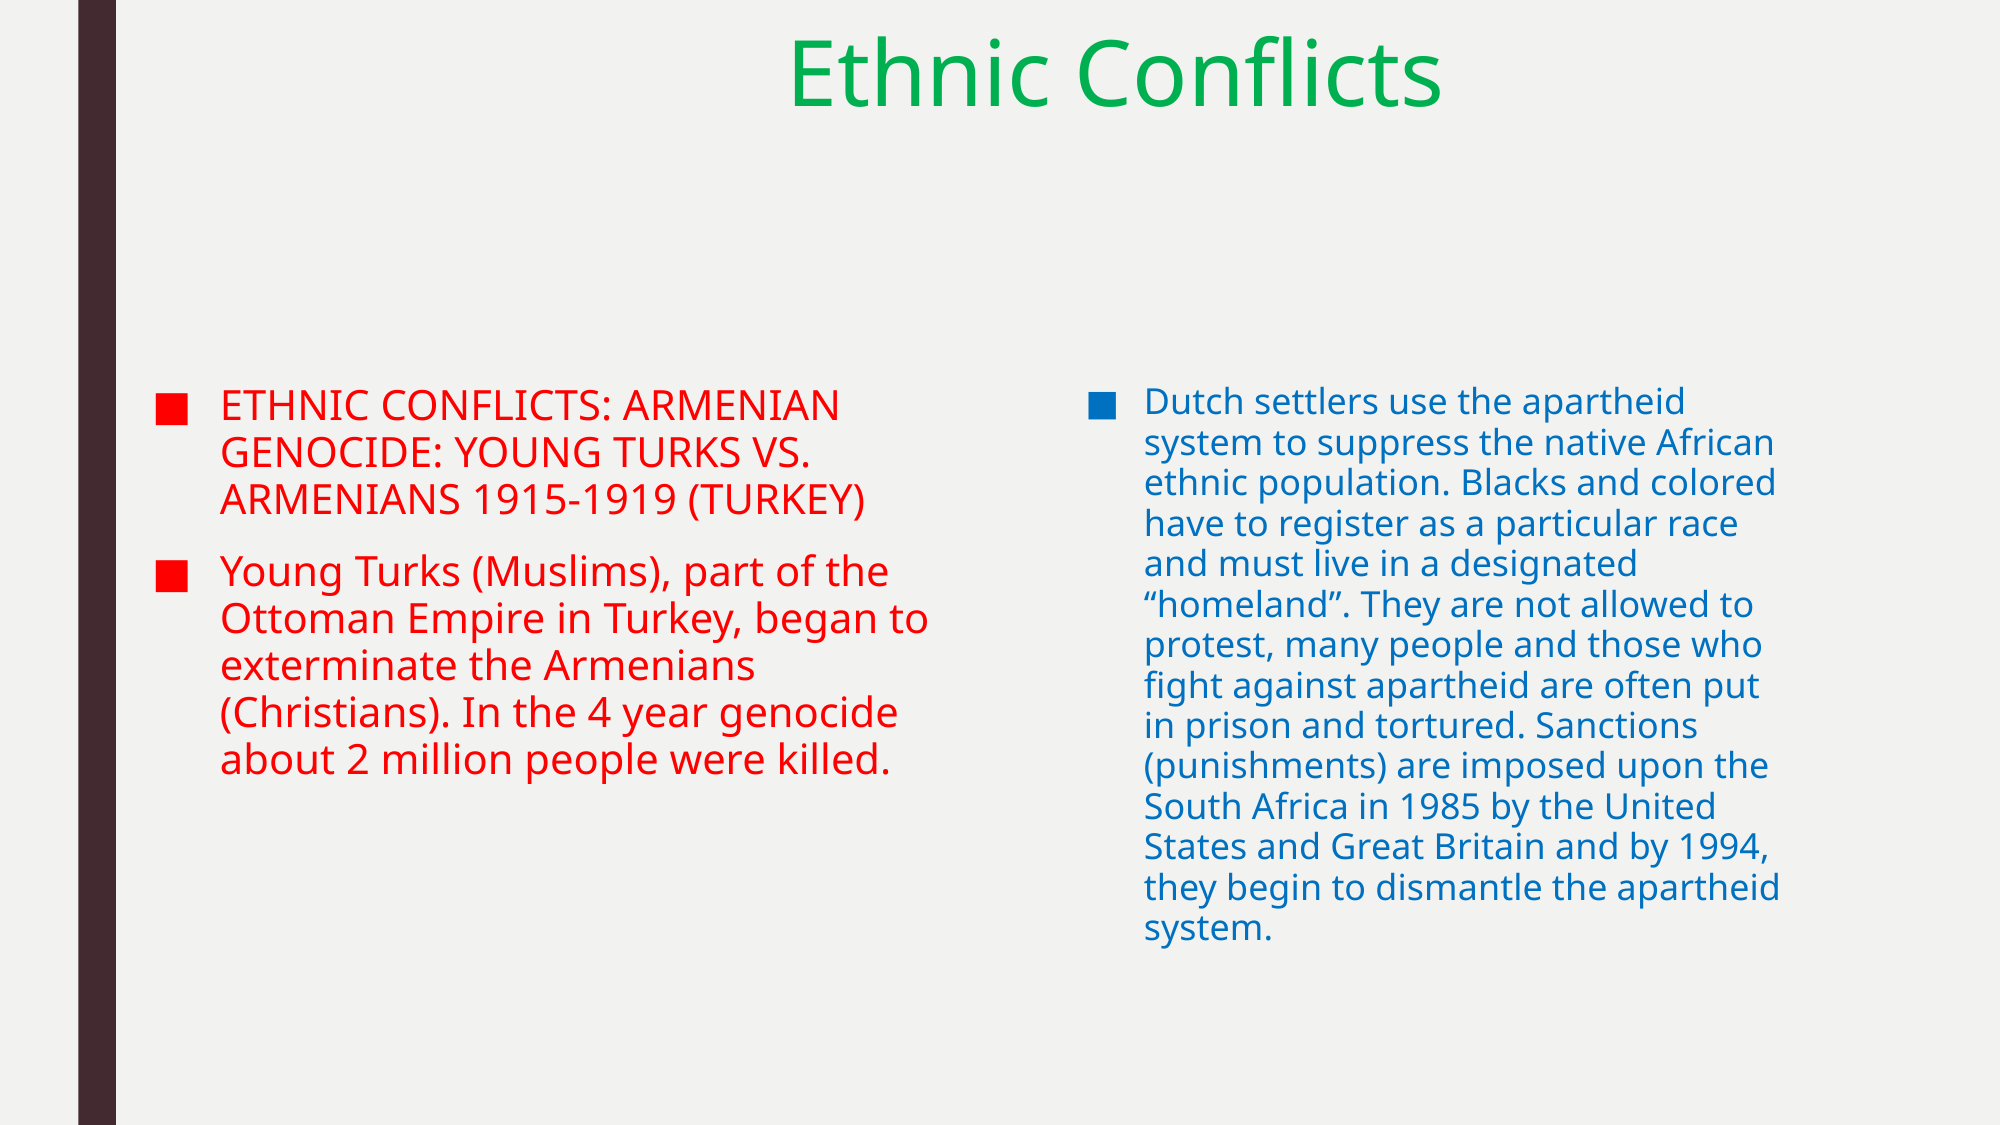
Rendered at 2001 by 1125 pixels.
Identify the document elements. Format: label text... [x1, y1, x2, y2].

title Ethnic Conflicts [225, 20, 1800, 136]
list Dutch settlers use the apartheid system to suppress the native African ethnic population. Blacks and colored have to register as a particular race and must live in a designated “homeland”. They are not allowed to protest, many people and those who fight against apartheid are often put in prison and tortured. Sanctions (punishments) are imposed upon the South Africa in 1985 by the United States and Great Britain and by 1994, they begin to dismantle the apartheid system. [1070, 375, 1801, 963]
list ETHNIC CONFLICTS: ARMENIAN GENOCIDE: YOUNG TURKS VS. ARMENIANS 1915-1919 (TURKEY) Young Turks (Muslims), part of the Ottoman Empire in Turkey, began to exterminate the Armenians (Christians). In the 4 year genocide about 2 million people were killed. [137, 375, 955, 963]
